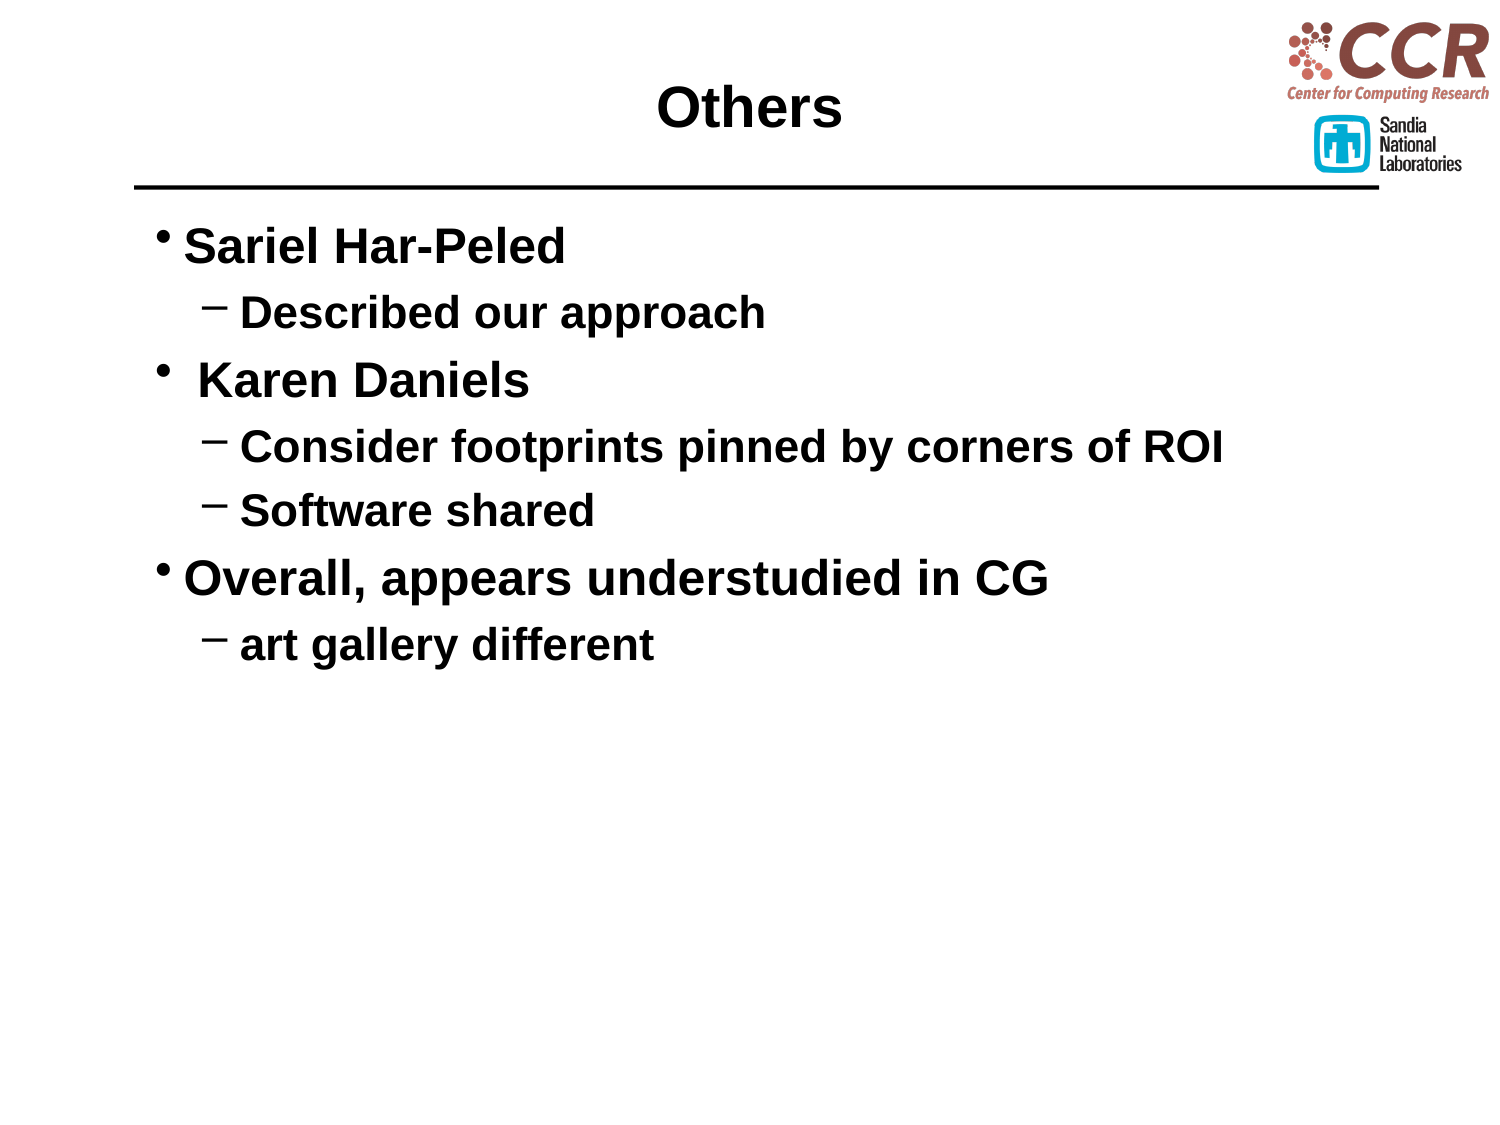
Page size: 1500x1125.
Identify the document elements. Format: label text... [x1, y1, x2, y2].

picture [1388, 110, 1465, 179]
list Sariel Har-Peled Described our approach Karen Daniels Consider footprints pinned by corners of ROI Software shared Overall, appears understudied in CG art gallery different [111, 205, 1388, 957]
title Others [111, 20, 1388, 189]
